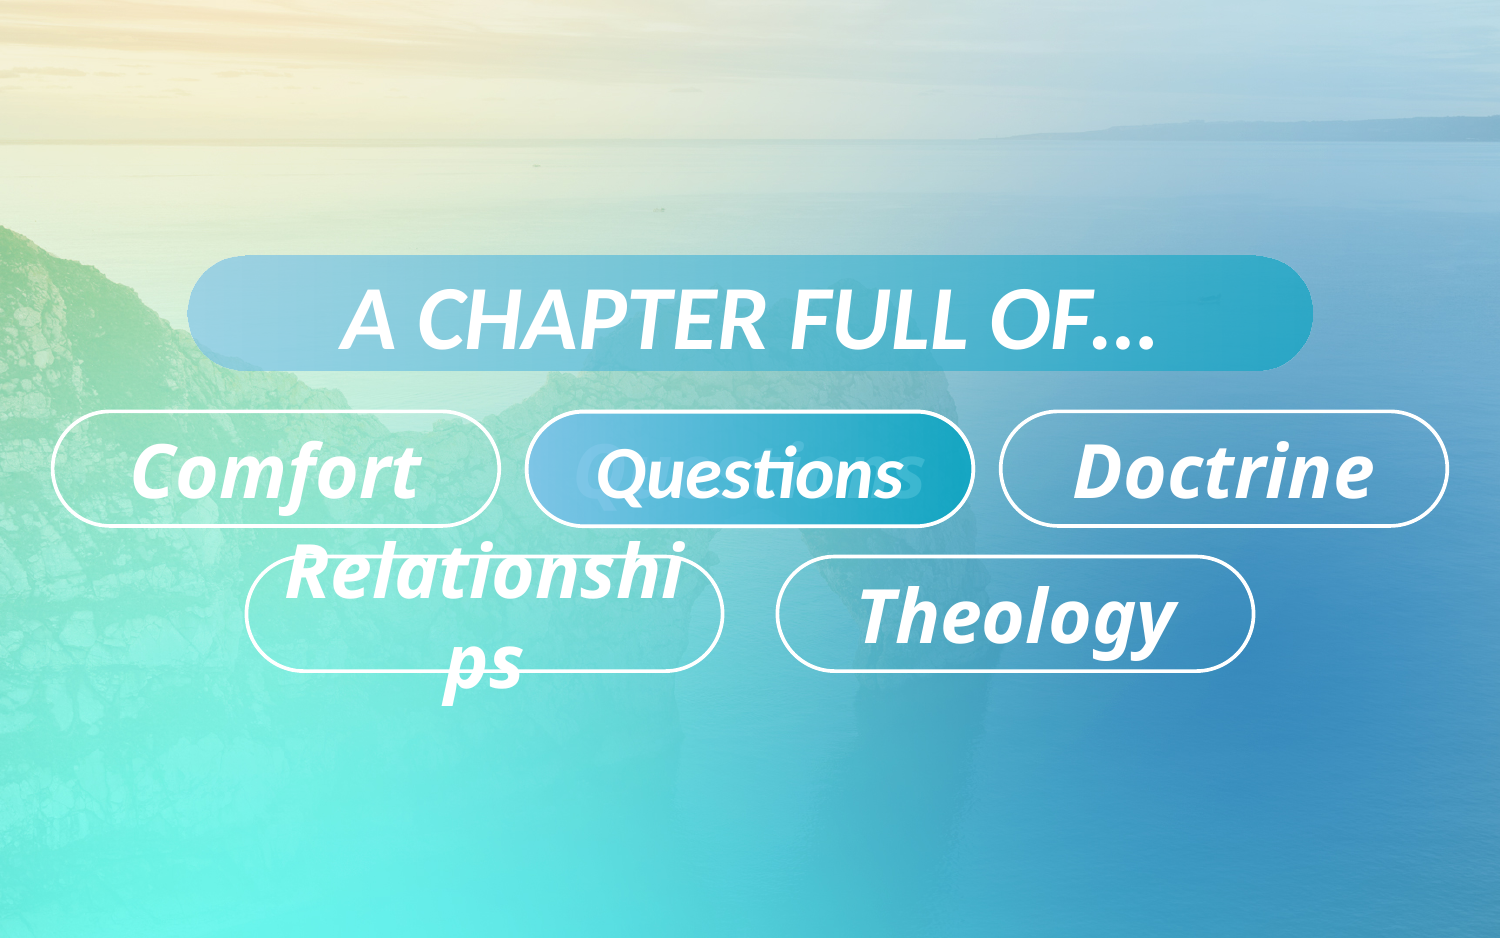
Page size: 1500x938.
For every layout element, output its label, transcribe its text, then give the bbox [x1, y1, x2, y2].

text_box Doctrine [999, 410, 1449, 527]
text_box Relationships [245, 555, 724, 673]
text_box Theology [776, 555, 1255, 673]
text_box Comfort [51, 410, 501, 527]
text_box A CHAPTER FULL OF… [186, 254, 1314, 372]
text_box Questions [525, 410, 975, 528]
picture [0, 0, 1500, 938]
